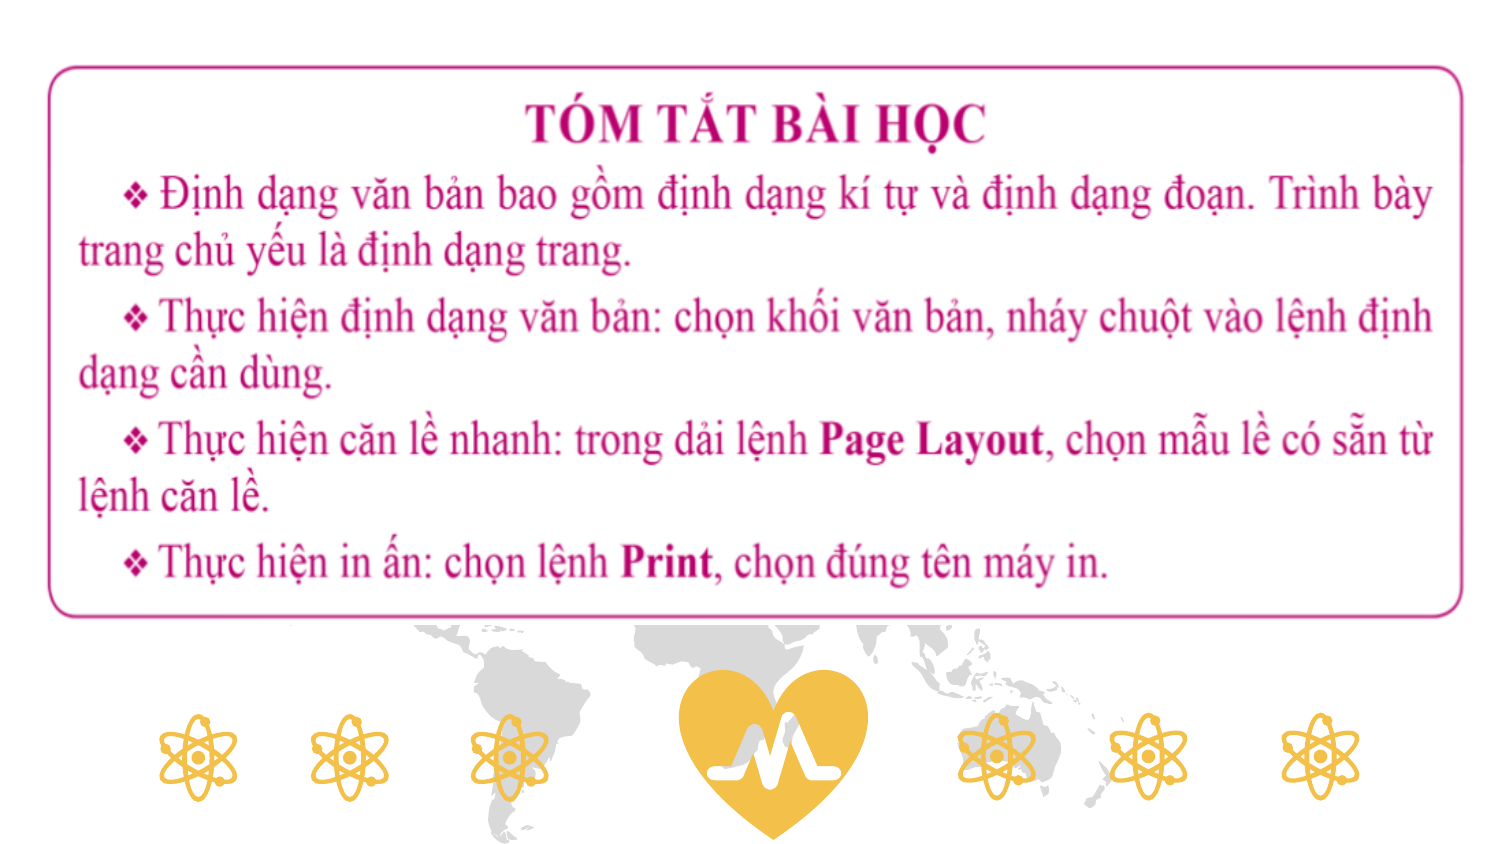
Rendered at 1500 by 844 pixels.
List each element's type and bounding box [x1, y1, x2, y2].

text_box [157, 711, 240, 804]
text_box [253, 633, 1149, 844]
text_box [1153, 712, 1190, 802]
text_box [1279, 710, 1362, 803]
picture [43, 58, 1468, 625]
